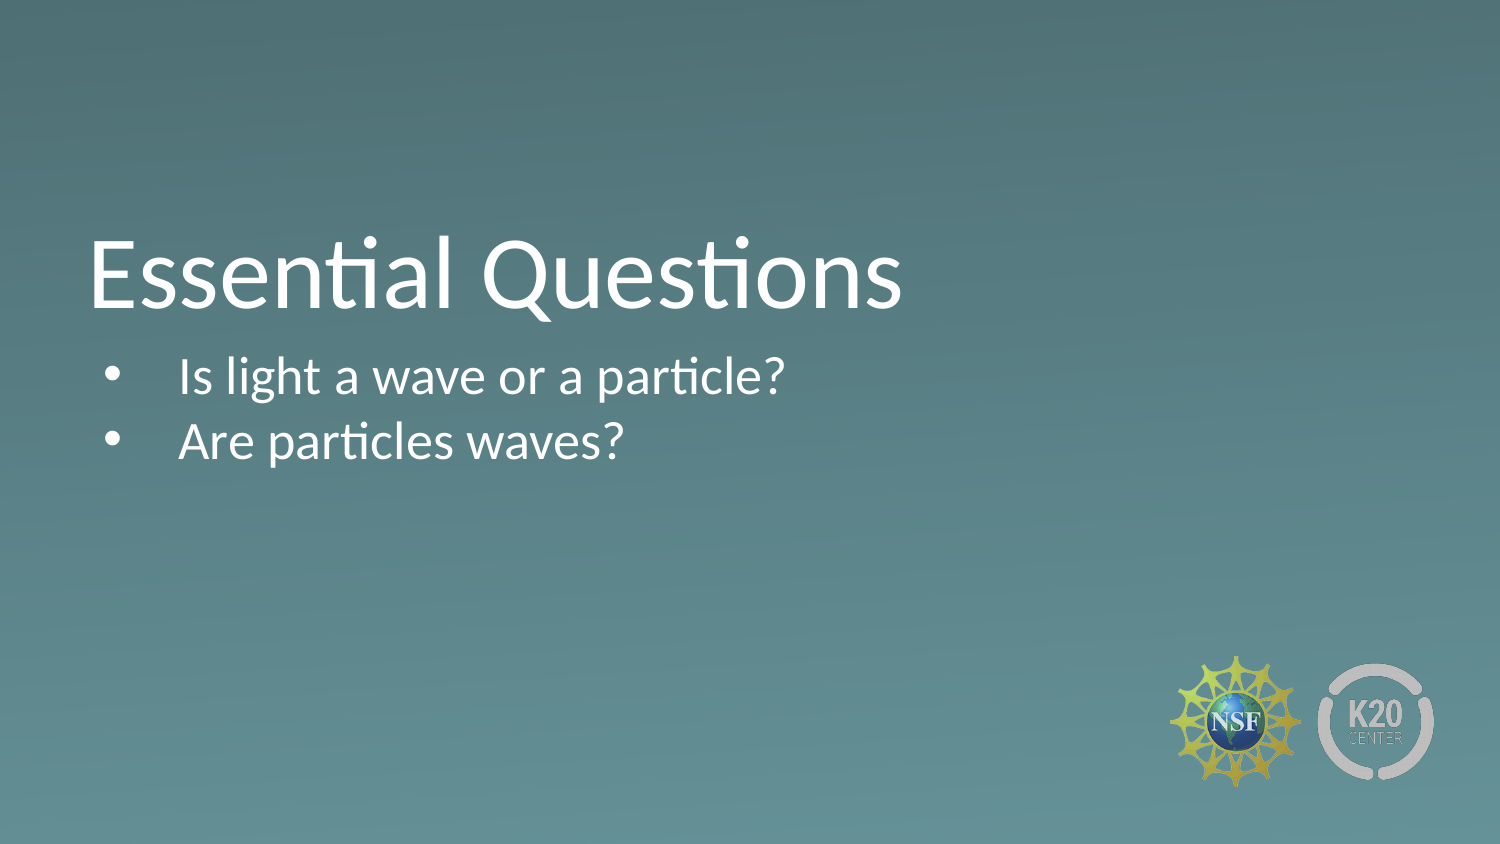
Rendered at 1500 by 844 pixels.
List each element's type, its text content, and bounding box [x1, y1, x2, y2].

picture [1300, 646, 1451, 797]
title Essential Questions [86, 161, 1362, 330]
list Is light a wave or a particle? Are particles waves? [86, 332, 1362, 519]
